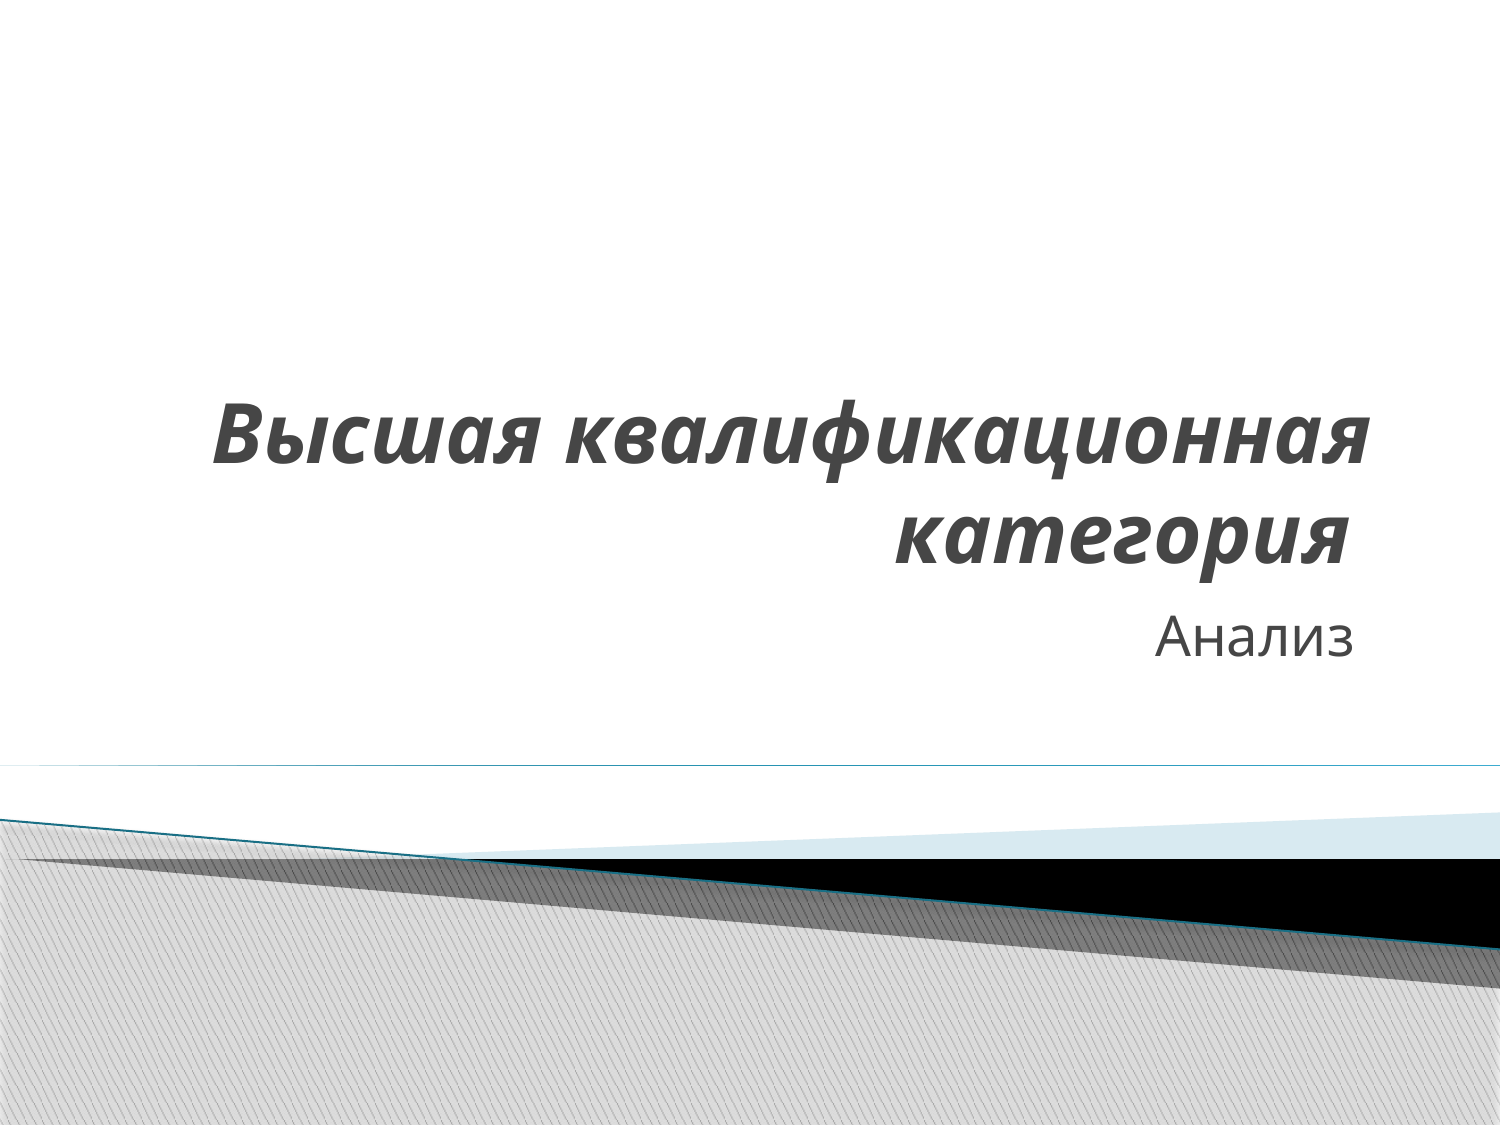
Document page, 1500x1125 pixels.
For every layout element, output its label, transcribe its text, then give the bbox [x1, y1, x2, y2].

picture [5, 859, 1500, 989]
title Высшая квалификационная категория [112, 287, 1388, 588]
subtitle Анализ [112, 592, 1388, 790]
